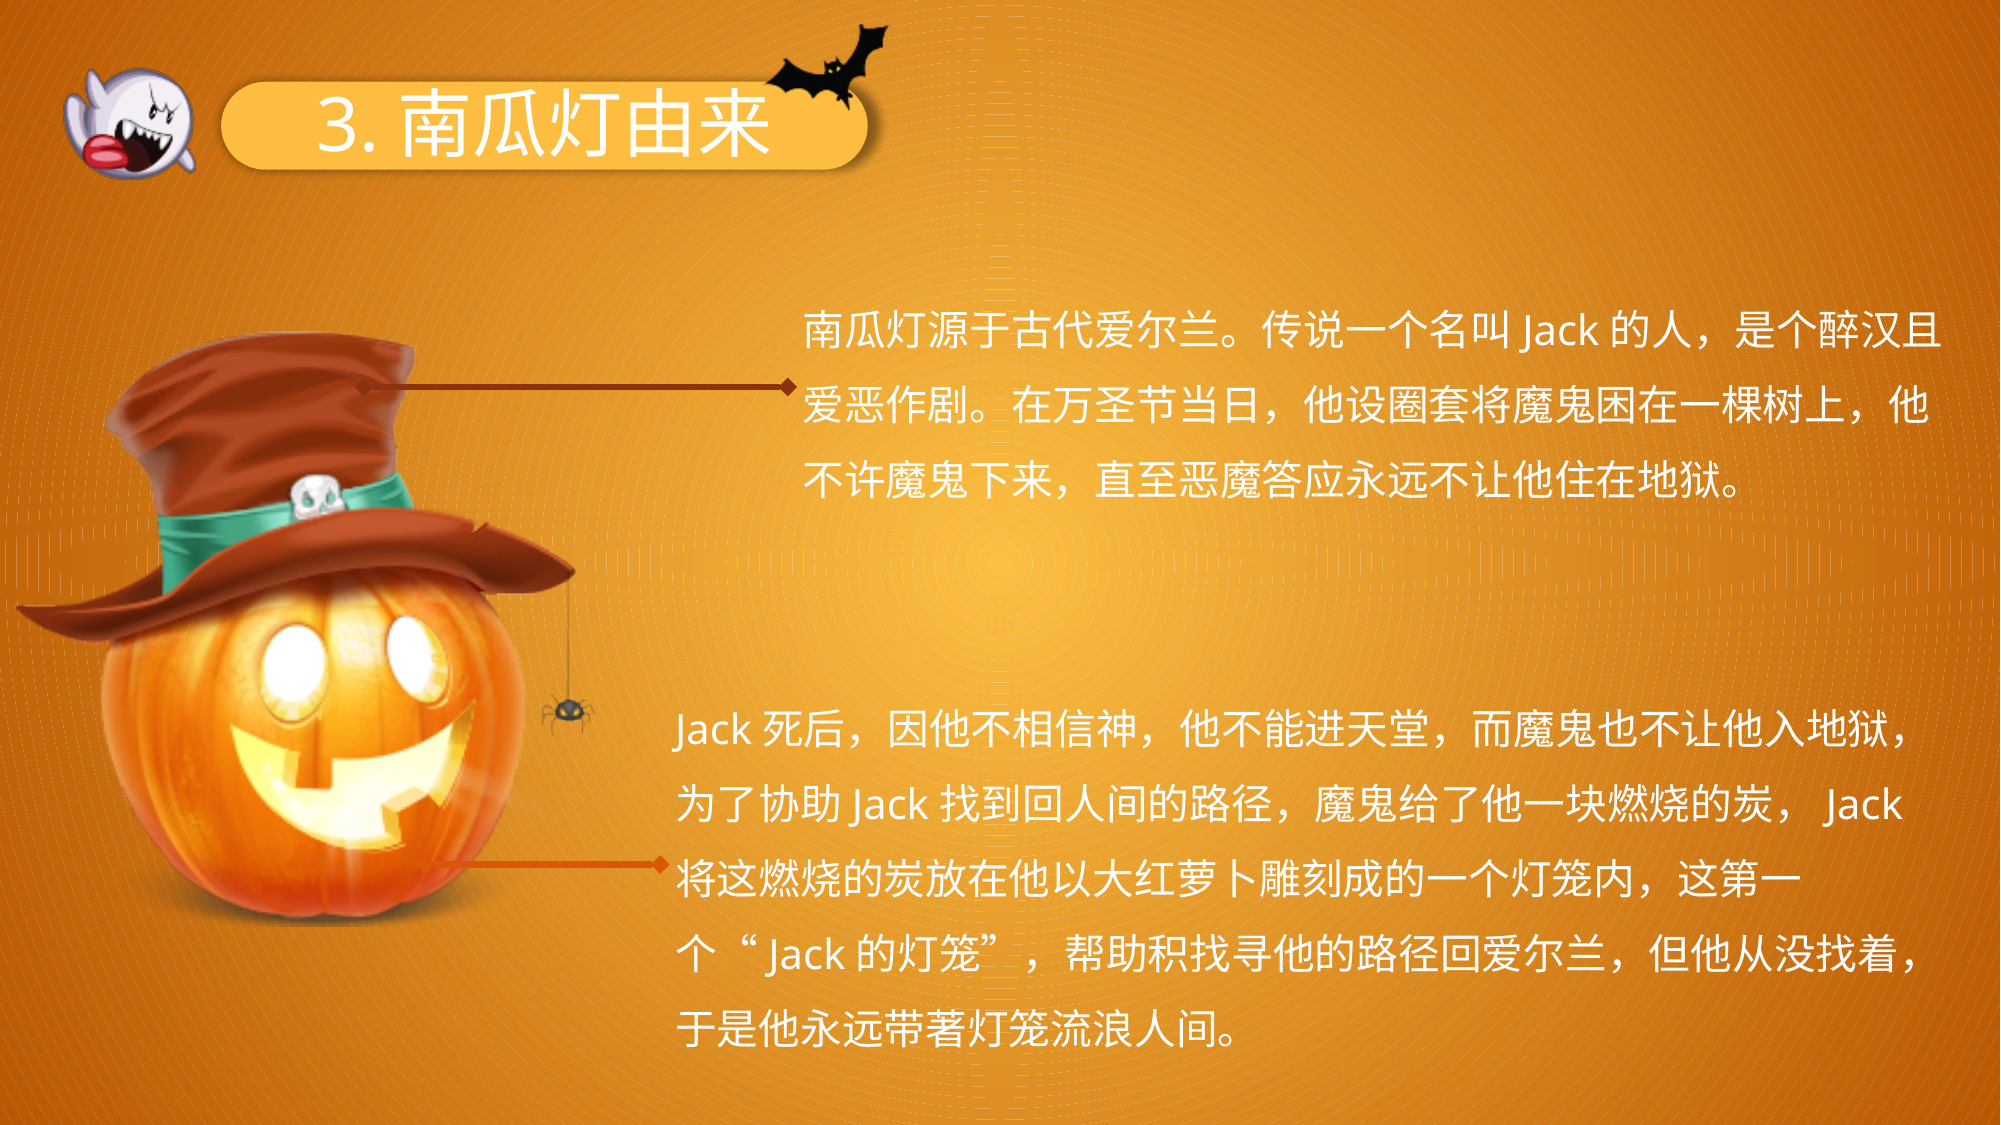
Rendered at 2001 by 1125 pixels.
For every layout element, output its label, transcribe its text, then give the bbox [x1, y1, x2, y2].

picture [11, 328, 610, 927]
text_box Jack死后，因他不相信神，他不能进天堂，而魔鬼也不让他入地狱，为了协助Jack找到回人间的路径，魔鬼给了他一块燃烧的炭，Jack将这燃烧的炭放在他以大红萝卜雕刻成的一个灯笼内，这第一个“Jack的灯笼”，帮助积找寻他的路径回爱尔兰，但他从没找着，于是他永远带著灯笼流浪人间。 [660, 670, 1959, 1060]
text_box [31, 4, 891, 180]
text_box 南瓜灯源于古代爱尔兰。传说一个名叫Jack的人，是个醉汉且爱恶作剧。在万圣节当日，他设圈套将魔鬼困在一棵树上，他不许魔鬼下来，直至恶魔答应永远不让他住在地狱。 [787, 271, 1978, 512]
